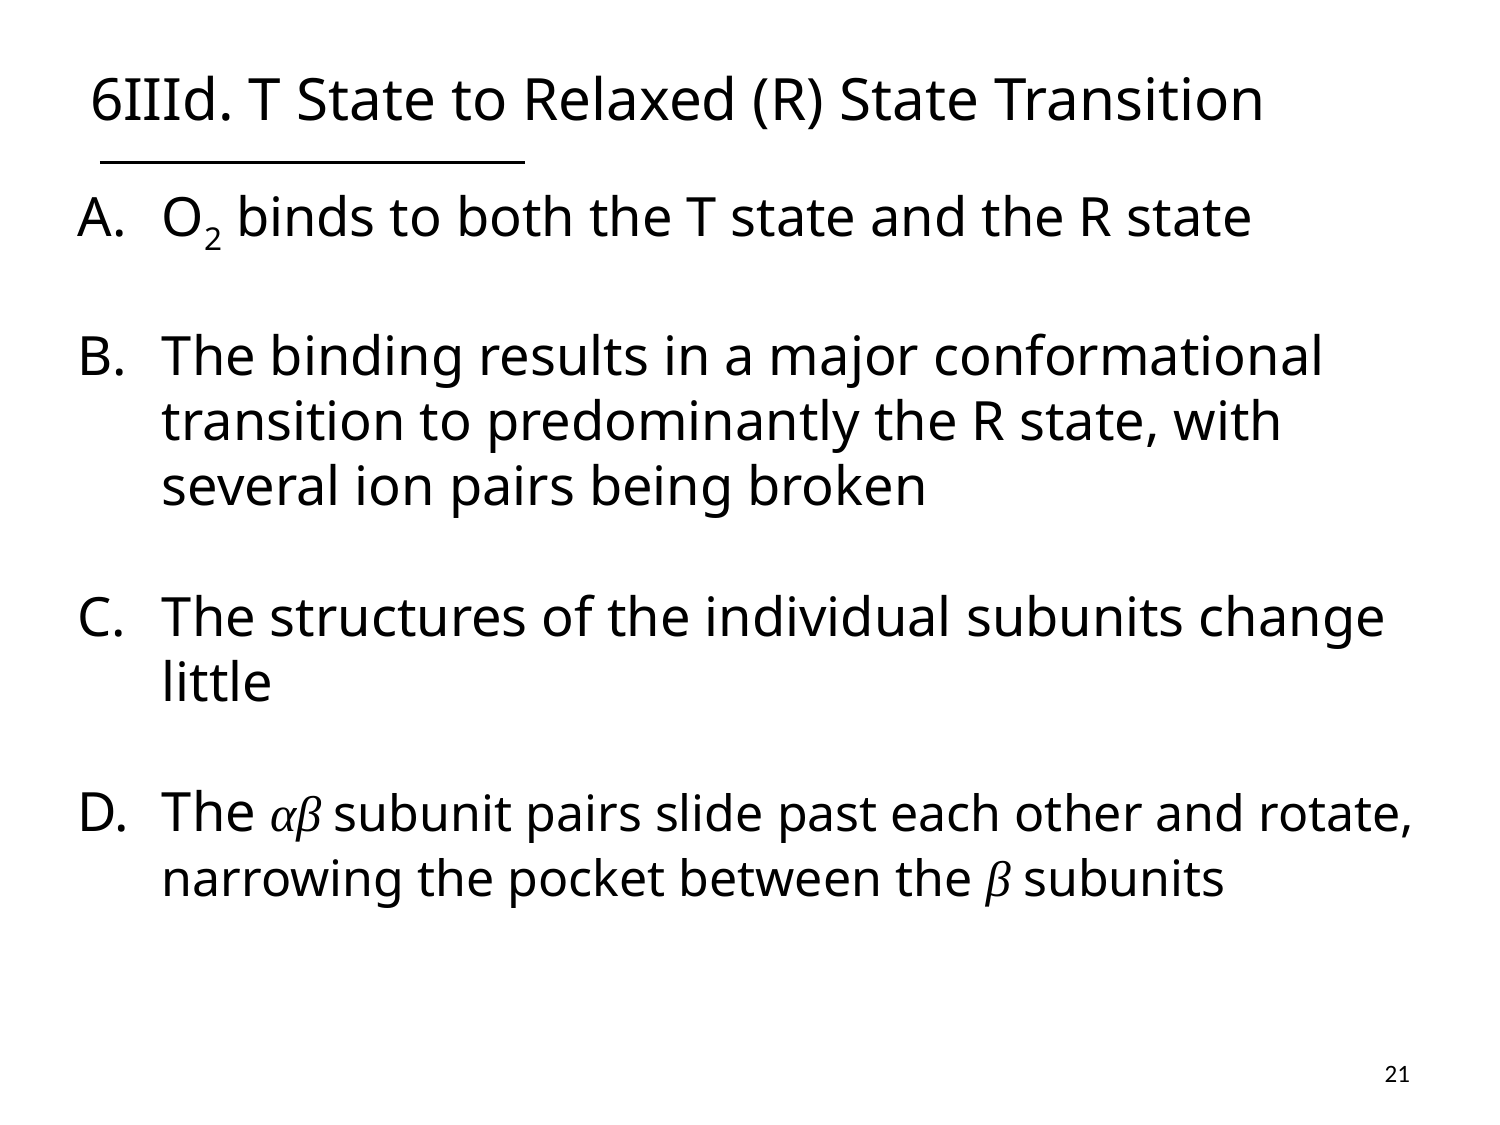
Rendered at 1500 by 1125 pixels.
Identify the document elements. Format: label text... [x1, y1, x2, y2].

title 6IIId. T State to Relaxed (R) State Transition [75, 45, 1425, 150]
list O2 binds to both the T state and the R state The binding results in a major conformational transition to predominantly the R state, with several ion pairs being broken The structures of the individual subunits change little The αβ subunit pairs slide past each other and rotate, narrowing the pocket between the β subunits [62, 174, 1438, 1100]
